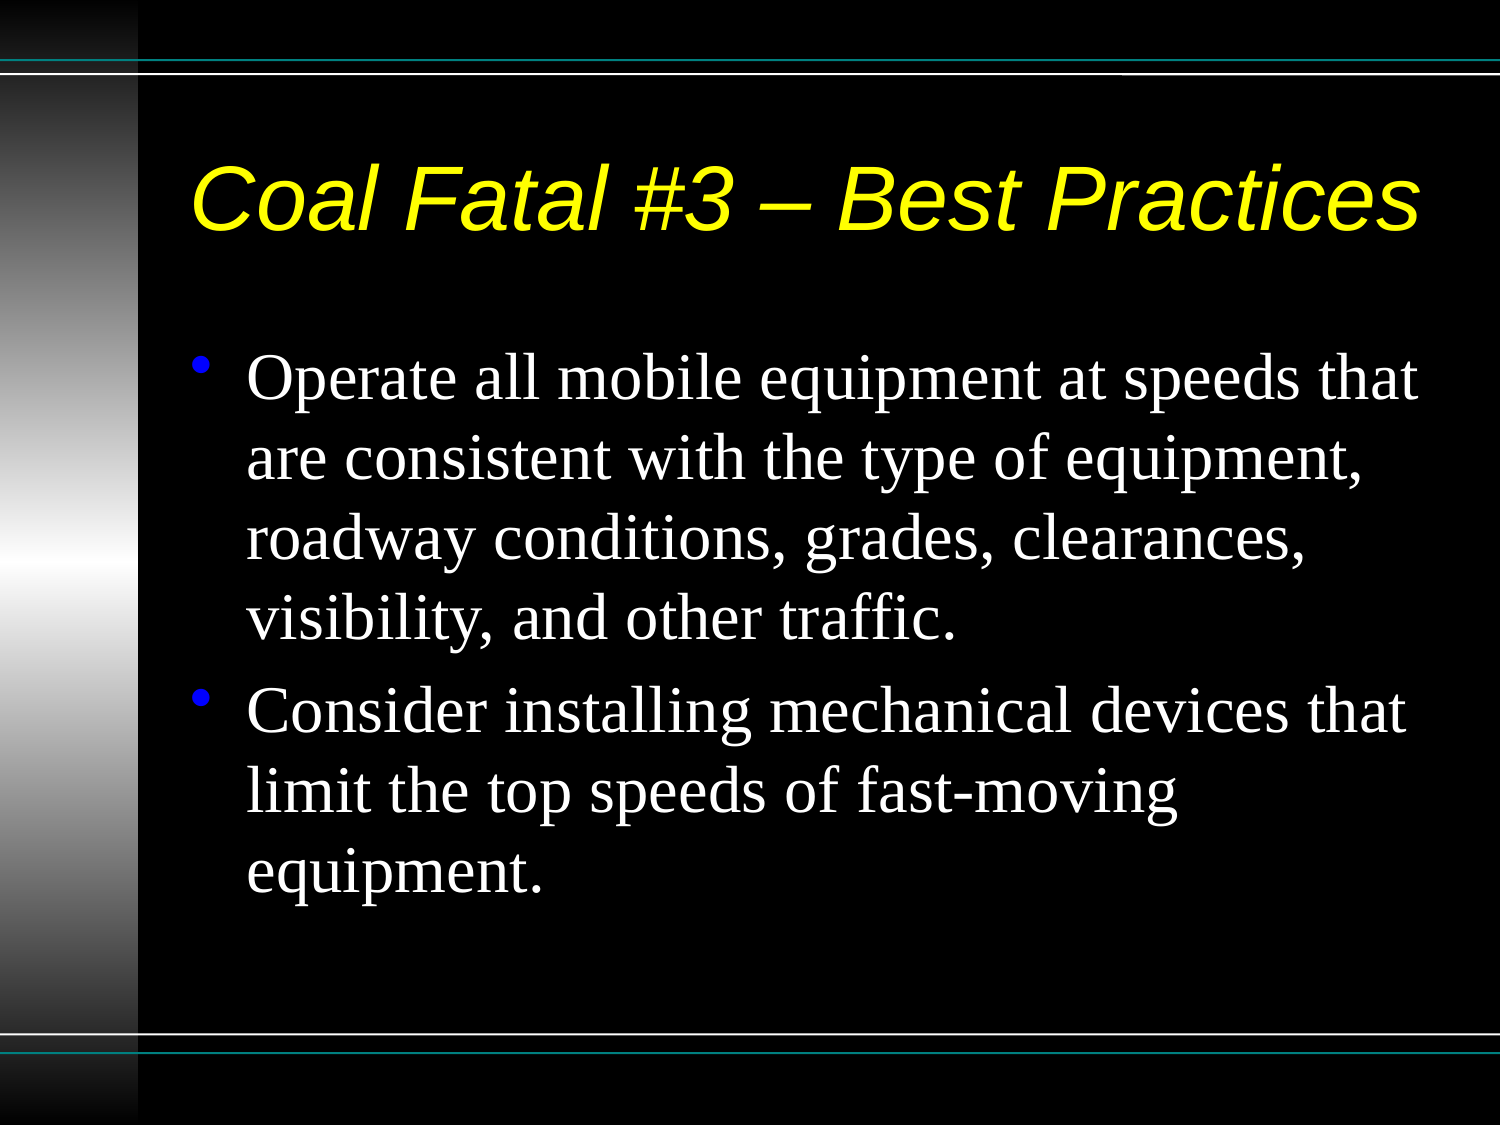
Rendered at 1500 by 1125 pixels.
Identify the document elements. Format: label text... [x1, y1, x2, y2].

list Operate all mobile equipment at speeds that are consistent with the type of equipment, roadway conditions, grades, clearances, visibility, and other traffic. Consider installing mechanical devices that limit the top speeds of fast-moving equipment. [174, 324, 1450, 1000]
title Coal Fatal #3 – Best Practices [174, 99, 1450, 288]
